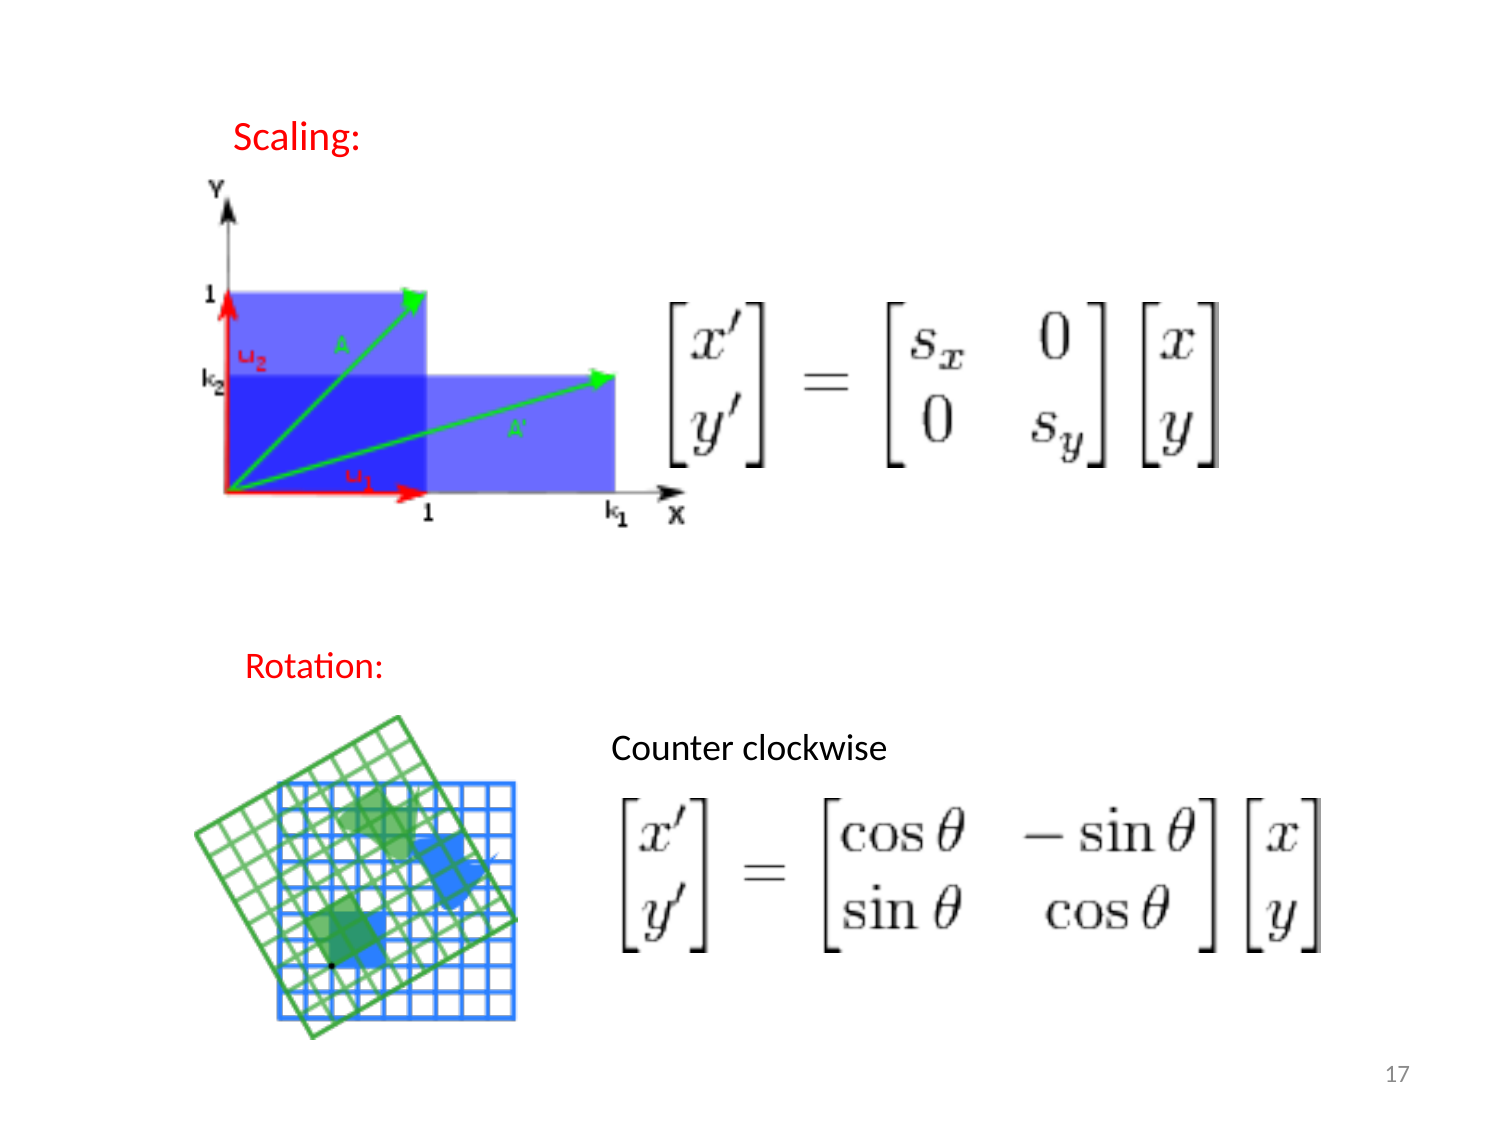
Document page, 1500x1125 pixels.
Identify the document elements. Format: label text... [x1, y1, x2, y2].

text_box Rotation: [230, 633, 408, 694]
picture [619, 798, 1321, 953]
picture [194, 715, 519, 1040]
picture [170, 160, 1219, 552]
slide_number 17 [1074, 1042, 1425, 1103]
text_box Counter clockwise [596, 715, 1025, 776]
text_box Scaling: [218, 101, 632, 159]
